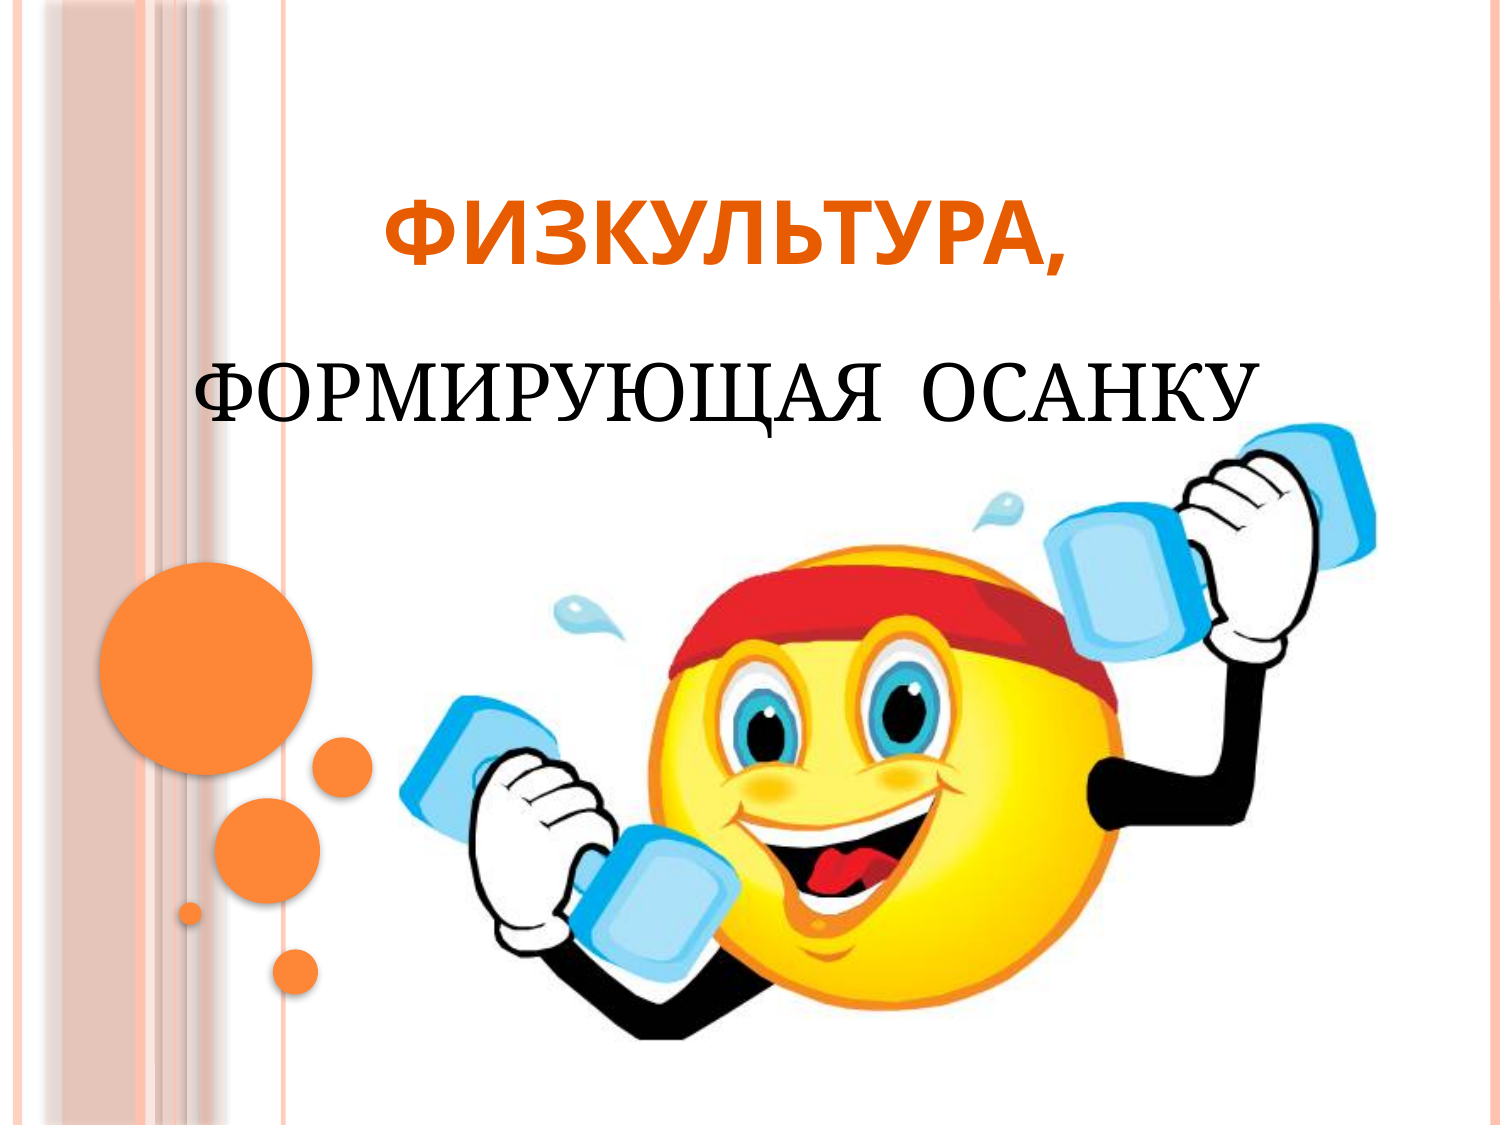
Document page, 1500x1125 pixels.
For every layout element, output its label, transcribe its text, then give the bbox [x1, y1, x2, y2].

title Физкультура, формирующая осанку [175, 93, 1278, 446]
picture [397, 421, 1379, 1043]
